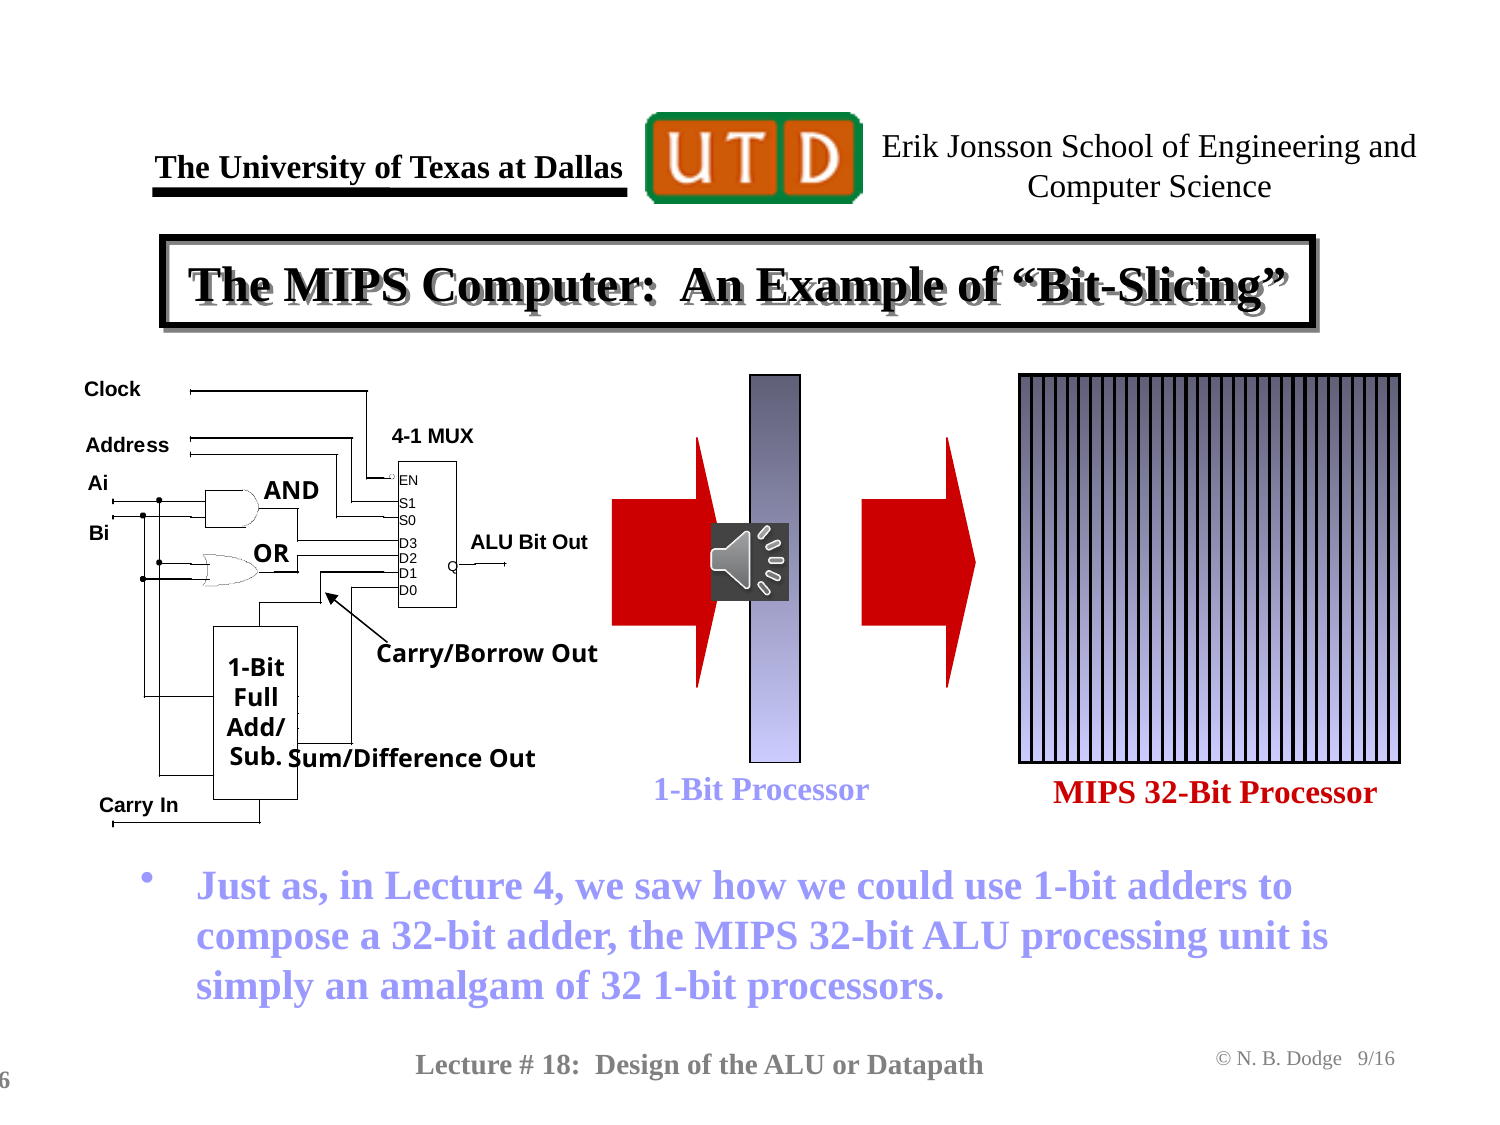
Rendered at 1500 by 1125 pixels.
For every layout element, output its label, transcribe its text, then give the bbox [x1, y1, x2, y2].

footer Lecture # 18: Design of the ALU or Datapath [212, 1037, 1188, 1088]
picture [709, 522, 791, 603]
picture [645, 112, 863, 204]
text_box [74, 367, 600, 838]
text_box [612, 499, 632, 625]
text_box [890, 437, 976, 688]
list Just as, in Lecture 4, we saw how we could use 1-bit adders to compose a 32-bit adder, the MIPS 32-bit ALU processing unit is simply an amalgam of 32 1-bit processors. [124, 849, 1401, 1013]
title The MIPS Computer: An Example of “Bit-Slicing” [159, 234, 1316, 328]
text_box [637, 374, 886, 816]
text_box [1019, 374, 1401, 818]
